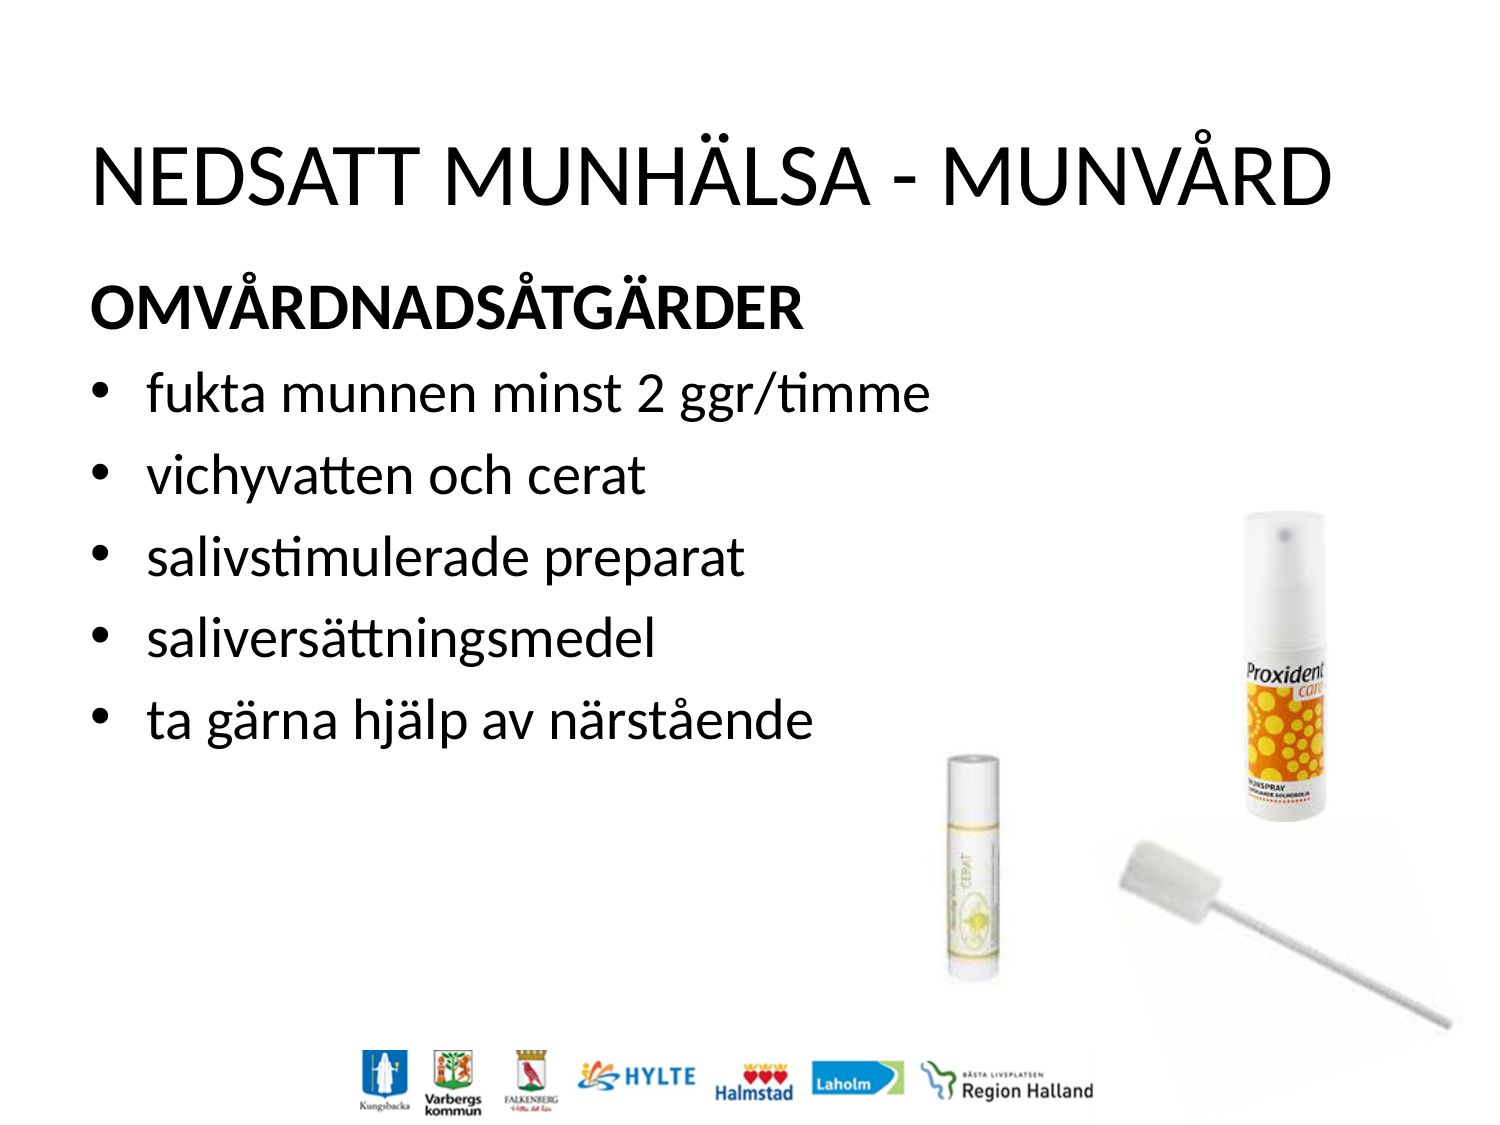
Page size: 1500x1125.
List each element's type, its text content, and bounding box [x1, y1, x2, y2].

list OMVÅRDNADSÅTGÄRDER fukta munnen minst 2 ggr/timme vichyvatten och cerat salivstimulerade preparat saliversättningsmedel ta gärna hjälp av närstående [75, 255, 1400, 787]
picture [1094, 511, 1464, 1123]
picture [855, 751, 1093, 988]
title NEDSATT MUNHÄLSA - MUNVÅRD [75, 45, 1425, 233]
picture [360, 1050, 1094, 1122]
